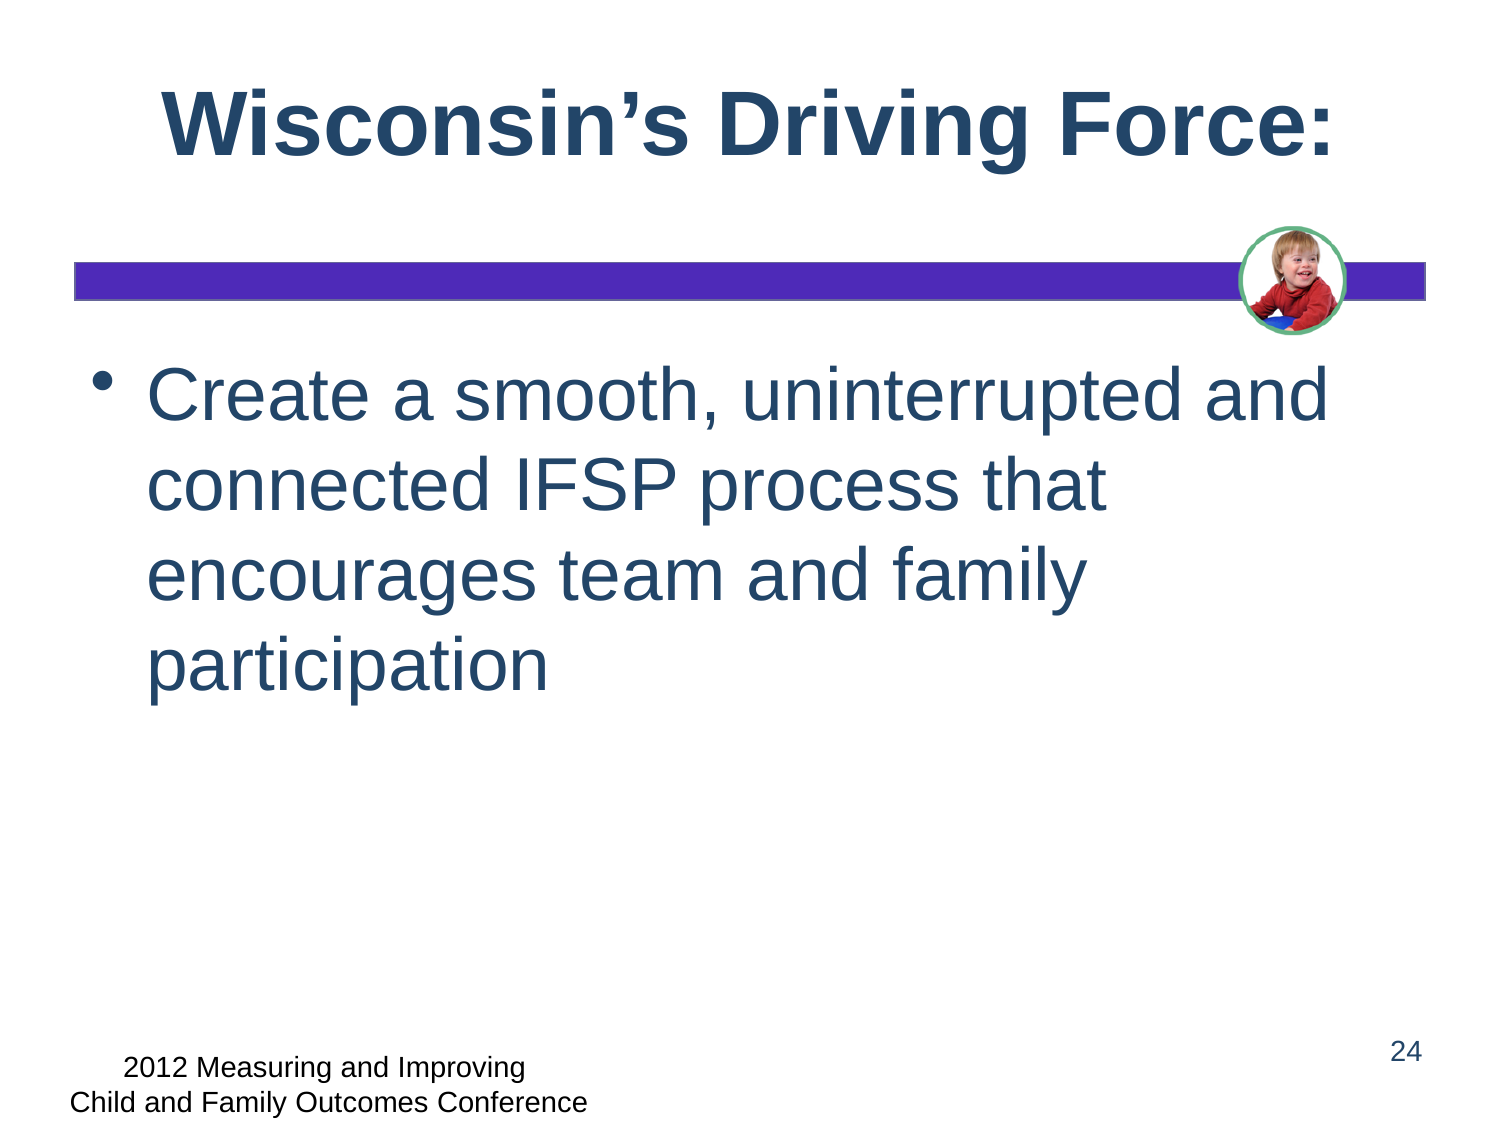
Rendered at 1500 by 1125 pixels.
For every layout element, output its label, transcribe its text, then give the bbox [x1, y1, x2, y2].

title Wisconsin’s Driving Force: [87, 24, 1413, 213]
picture [1237, 224, 1350, 336]
text_box 24 [1124, 1024, 1438, 1088]
list Create a smooth, uninterrupted and connected IFSP process that encourages team and family participation [74, 337, 1426, 1026]
footer 2012 Measuring and Improving Child and Family Outcomes Conference [24, 1040, 625, 1114]
